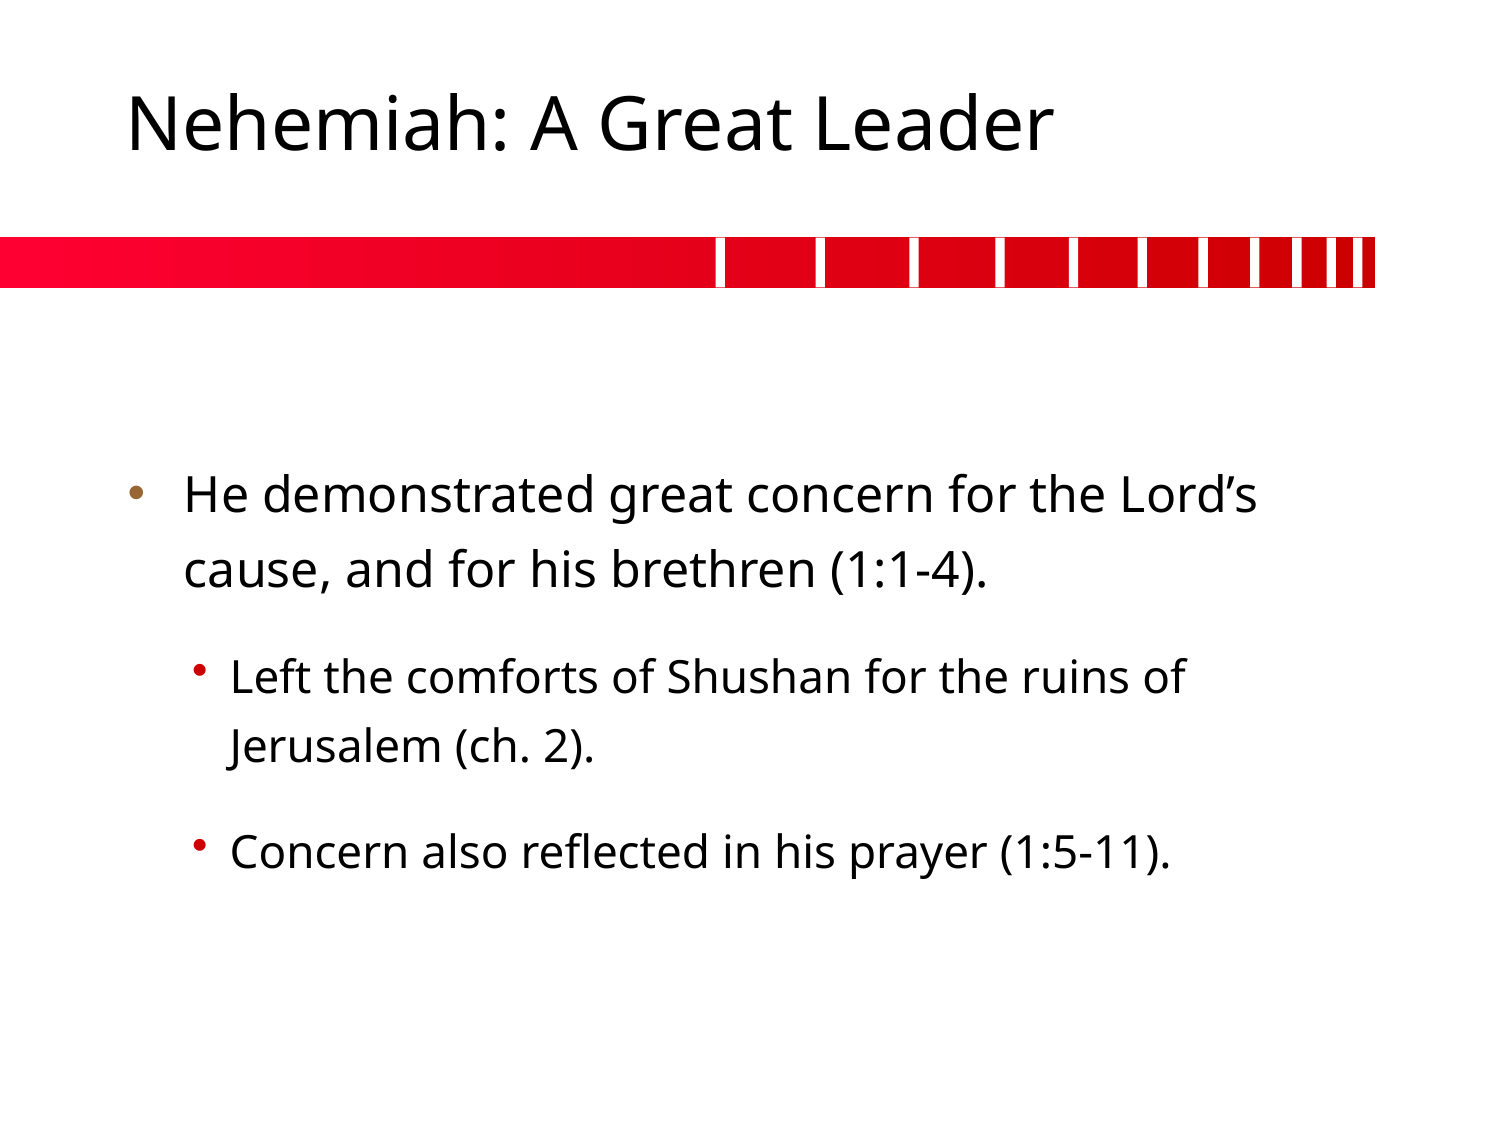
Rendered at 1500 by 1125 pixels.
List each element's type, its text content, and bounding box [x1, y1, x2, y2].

list He demonstrated great concern for the Lord’s cause, and for his brethren (1:1-4). Left the comforts of Shushan for the ruins of Jerusalem (ch. 2). Concern also reflected in his prayer (1:5-11). [112, 324, 1388, 1000]
title Nehemiah: A Great Leader [110, 28, 1383, 213]
